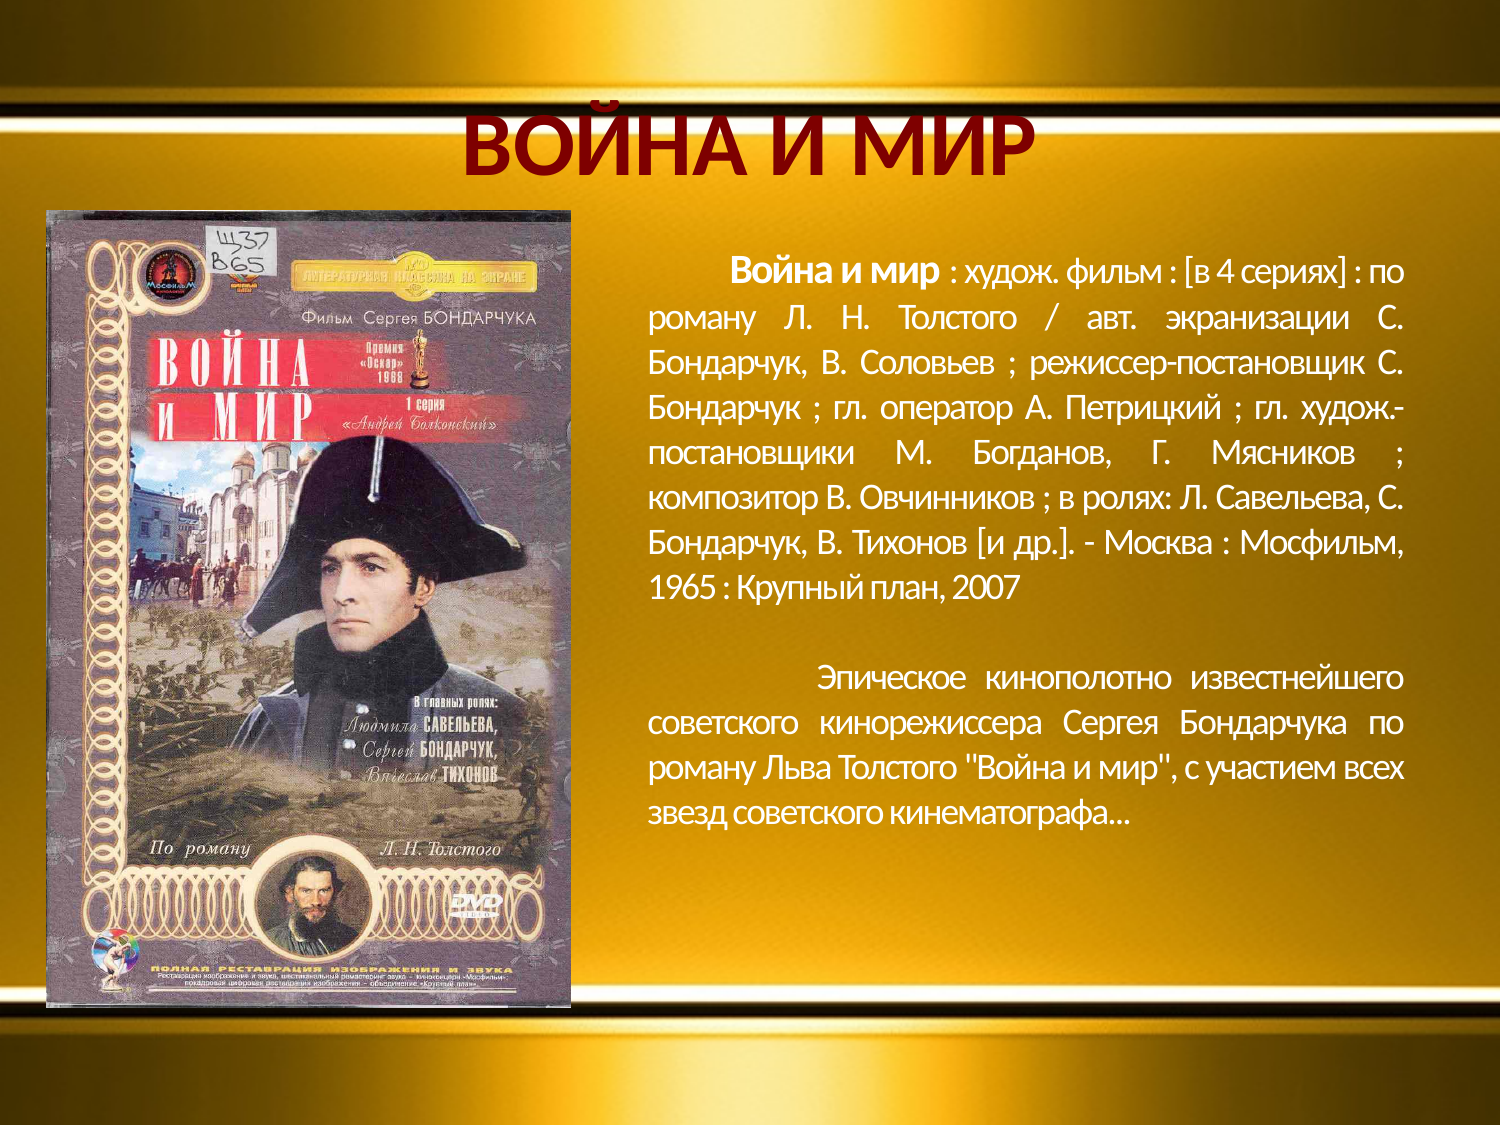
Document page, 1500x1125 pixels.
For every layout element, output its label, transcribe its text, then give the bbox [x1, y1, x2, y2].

picture [0, 0, 1500, 1125]
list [46, 210, 572, 1008]
title ВОЙНА И МИР [75, 45, 1425, 233]
text_box Война и мир : худож. фильм : [в 4 сериях] : по роману Л. Н. Толстого / авт. экранизации С. Бондарчук, В. Соловьев ; режиссер-постановщик С. Бондарчук ; гл. оператор А. Петрицкий ; гл. худож.-постановщики М. Богданов, Г. Мясников ; композитор В. Овчинников ; в ролях: Л. Савельева, С. Бондарчук, В. Тихонов [и др.]. - Москва : Мосфильм, 1965 : Крупный план, 2007 Эпическое кинополотно известнейшего советского кинорежиссера Сергея Бондарчука по роману Льва Толстого "Война и мир", с участием всех звезд советского кинематографа... [632, 234, 1418, 840]
